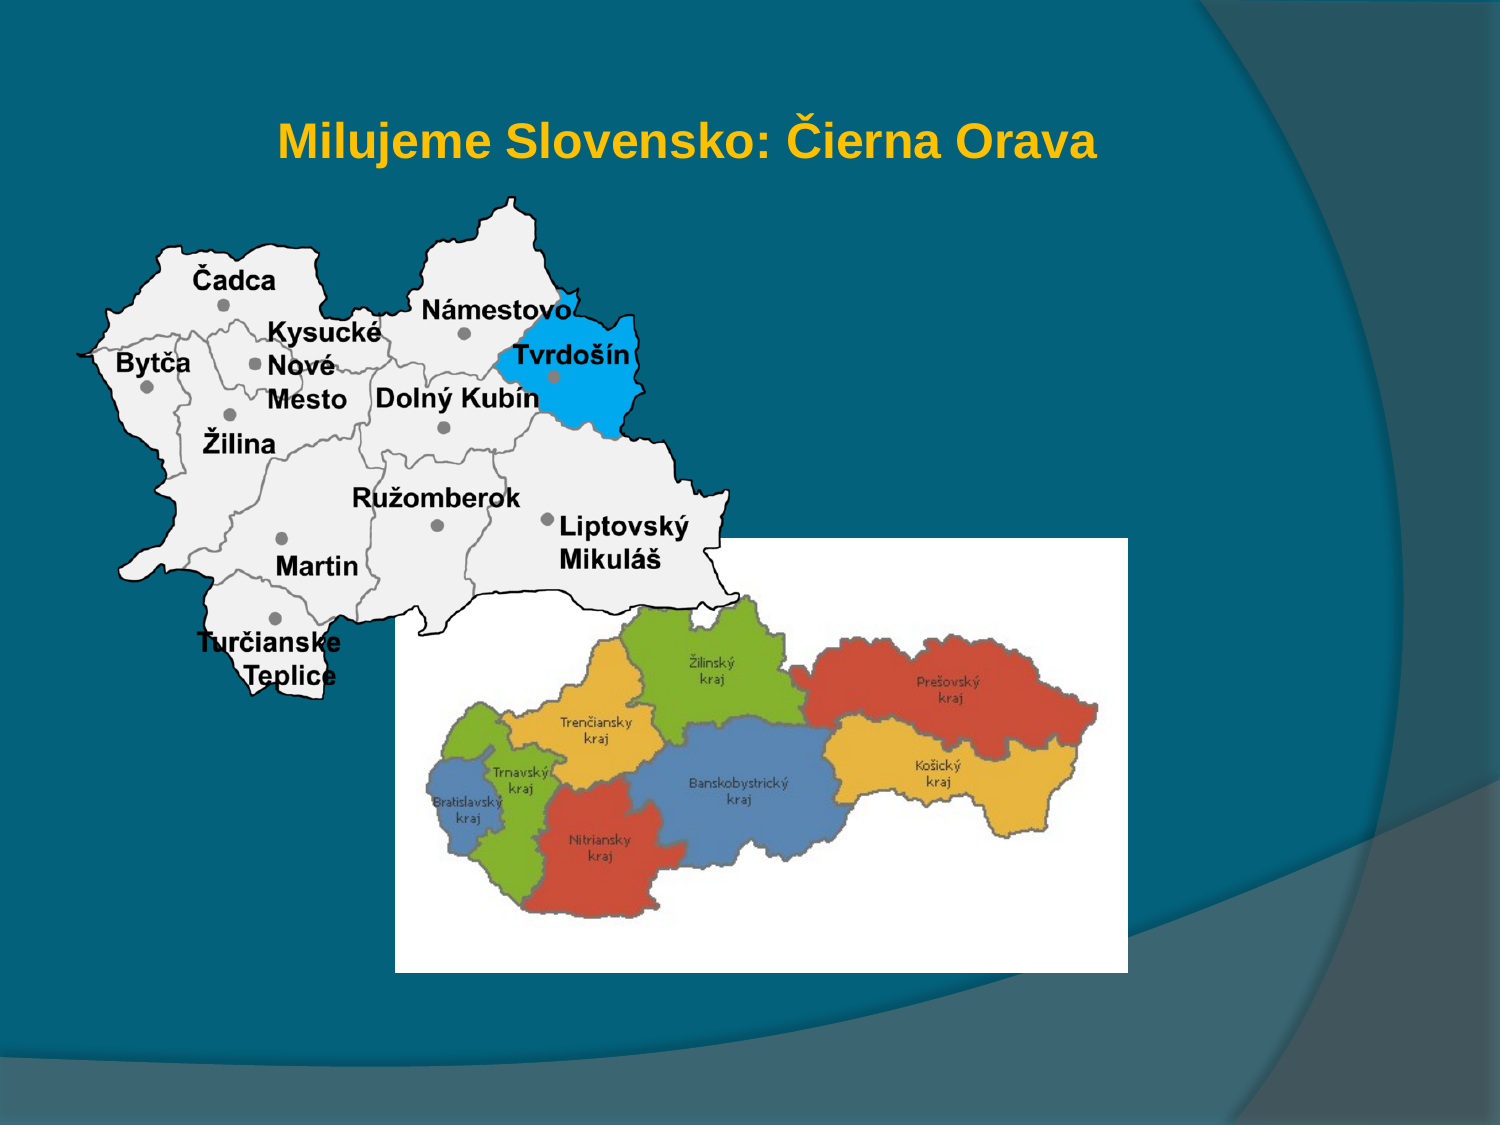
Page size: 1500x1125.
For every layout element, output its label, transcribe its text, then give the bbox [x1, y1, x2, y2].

picture [80, 197, 740, 700]
picture [396, 539, 1129, 973]
picture [328, 638, 339, 651]
picture [548, 371, 560, 383]
title Milujeme Slovensko: Čierna Orava [75, 45, 1301, 233]
picture [622, 351, 627, 363]
